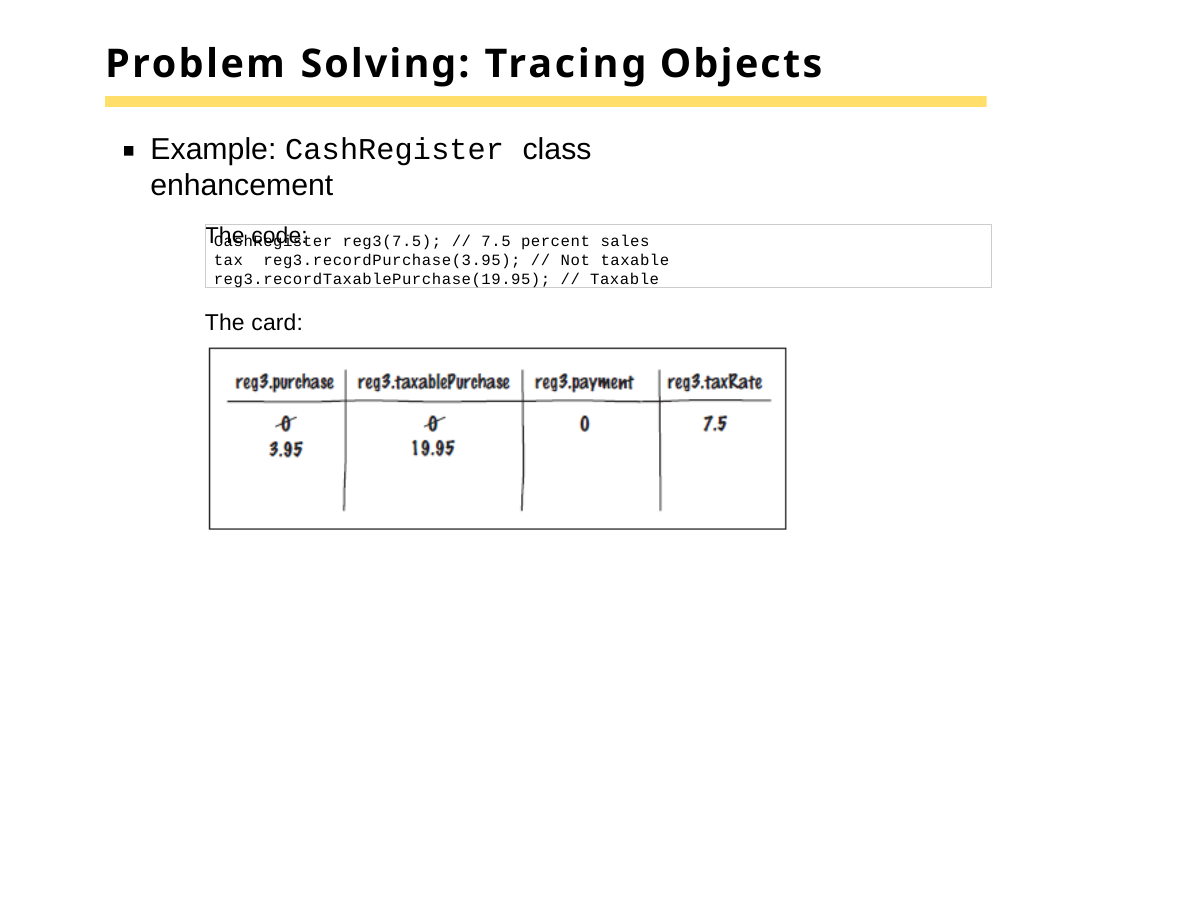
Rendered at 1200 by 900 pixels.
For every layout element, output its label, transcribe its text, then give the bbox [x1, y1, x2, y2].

text_box CashRegister reg3(7.5); // 7.5 percent sales tax reg3.recordPurchase(3.95); // Not taxable reg3.recordTaxablePurchase(19.95); // Taxable [205, 224, 992, 288]
text_box [205, 341, 792, 534]
title Problem Solving: Tracing Objects [102, 37, 1097, 188]
text_box [124, 146, 134, 156]
text_box Example: CashRegister class enhancement The code: [148, 129, 776, 248]
text_box The card: [202, 307, 306, 335]
